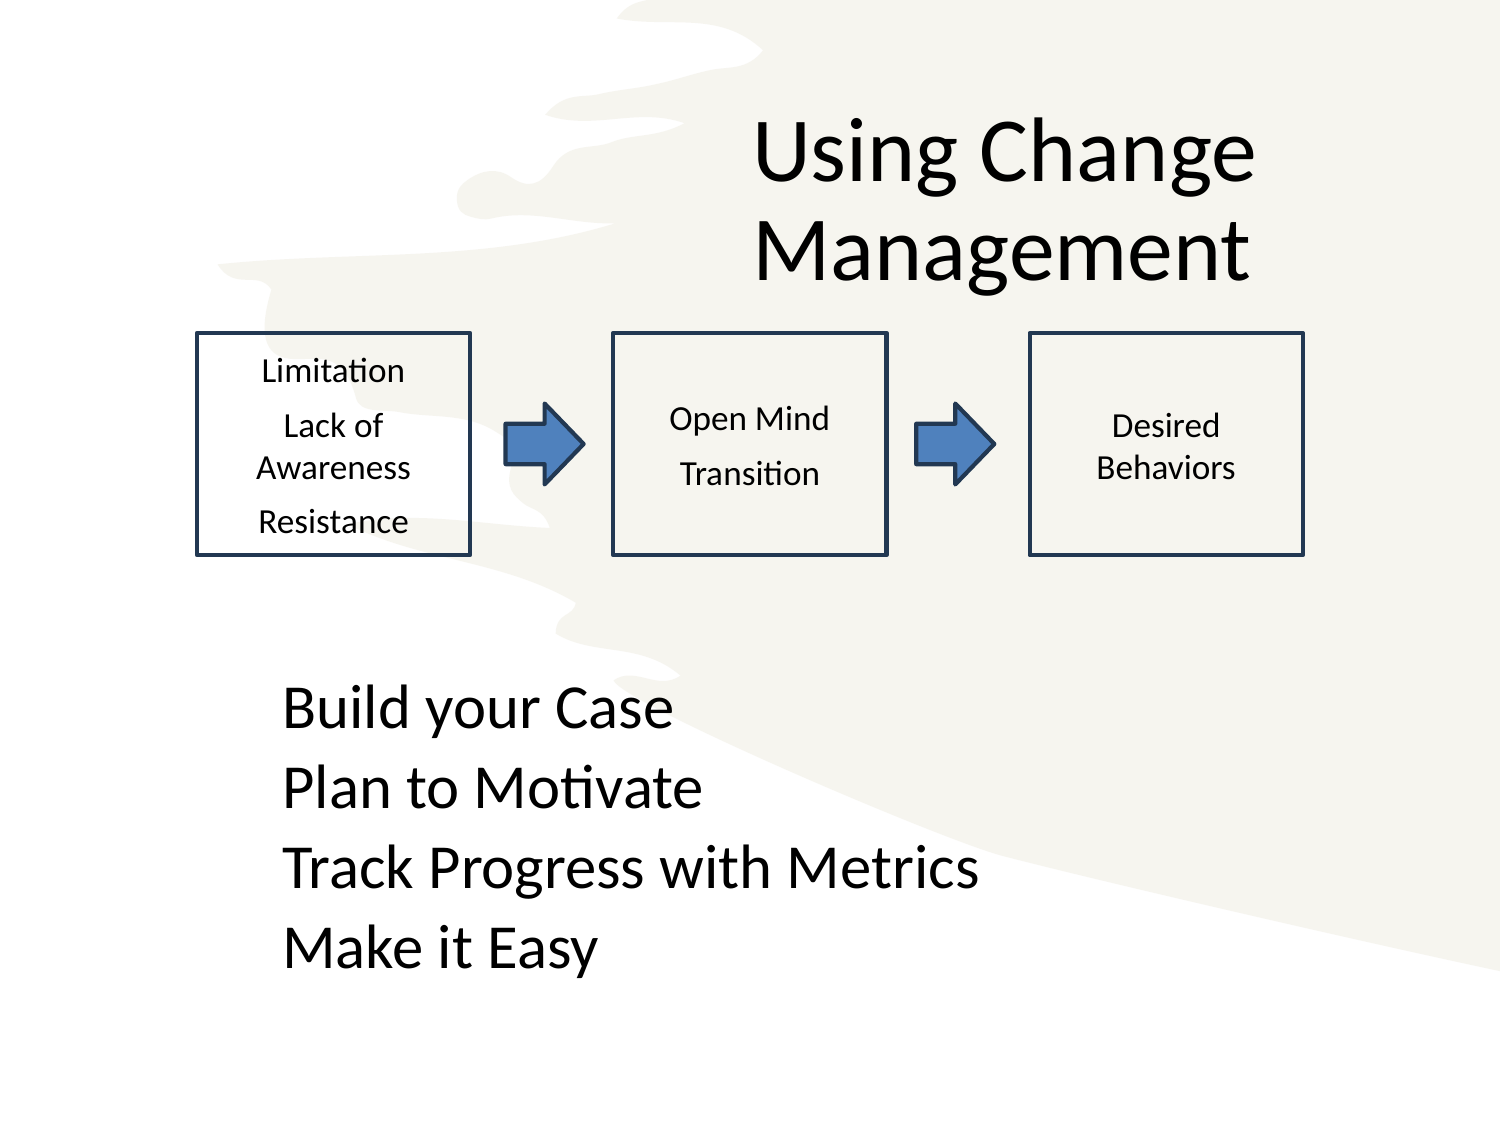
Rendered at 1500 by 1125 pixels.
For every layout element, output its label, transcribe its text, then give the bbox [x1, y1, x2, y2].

text_box [0, 0, 1500, 1125]
text_box Build your Case Plan to Motivate Track Progress with Metrics Make it Easy [267, 666, 1294, 1014]
title Using Change Management [737, 45, 1397, 357]
text_box Desired Behaviors [1028, 331, 1305, 557]
text_box Open Mind Transition [611, 331, 889, 557]
text_box [503, 401, 586, 487]
text_box Limitation Lack of Awareness Resistance [195, 331, 472, 557]
text_box [914, 401, 997, 487]
text_box [217, 0, 1500, 972]
